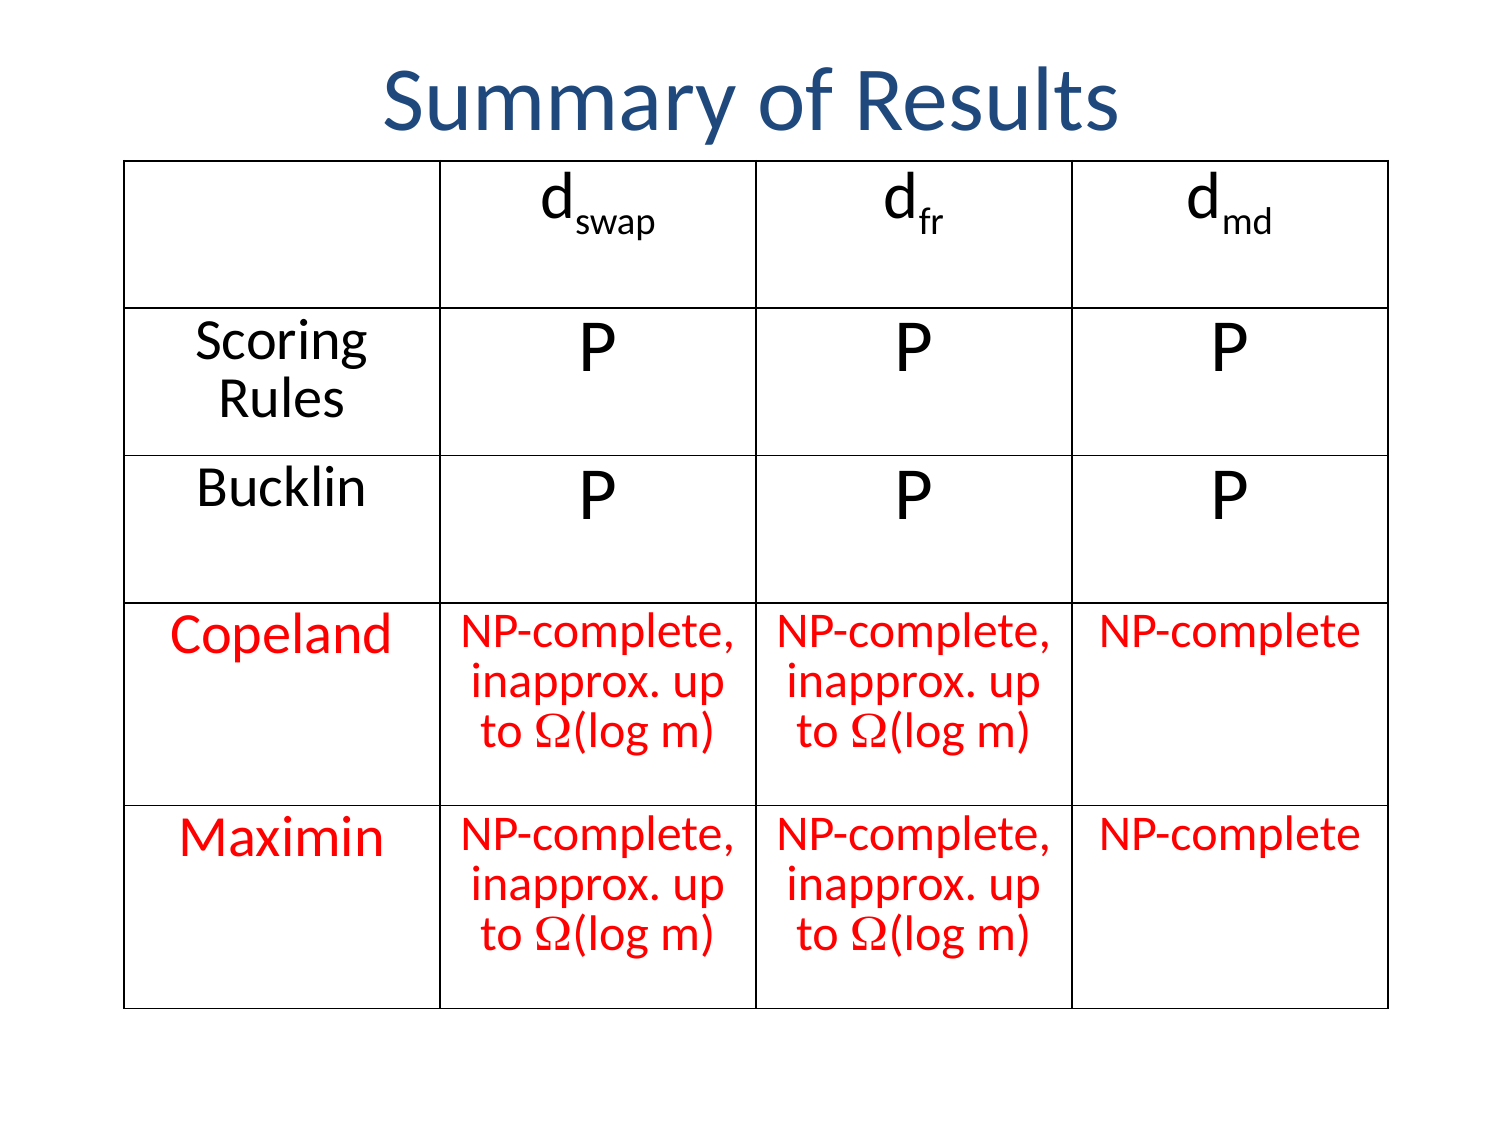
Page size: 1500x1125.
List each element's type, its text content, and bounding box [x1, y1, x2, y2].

table_cell P [1073, 309, 1387, 455]
table_cell NP-complete [1073, 806, 1387, 1008]
table_cell P [757, 309, 1071, 455]
table_cell NP-complete, inapprox. up to W(log m) [757, 806, 1071, 1008]
table_header dmd [1073, 162, 1387, 307]
table_cell P [1073, 456, 1387, 602]
table_cell NP-complete, inapprox. up to W(log m) [441, 806, 755, 1008]
table_cell P [441, 309, 755, 455]
table_cell Copeland [125, 604, 439, 805]
table_cell P [441, 456, 755, 602]
table_cell Maximin [125, 806, 439, 1008]
title Summary of Results [76, 0, 1427, 188]
table_header [125, 162, 439, 307]
table_cell P [757, 456, 1071, 602]
table_cell NP-complete, inapprox. up to W(log m) [441, 604, 755, 805]
table_cell NP-complete [1073, 604, 1387, 805]
table_header dfr [757, 162, 1071, 307]
table_cell Scoring Rules [125, 309, 439, 455]
table_cell NP-complete, inapprox. up to W(log m) [757, 604, 1071, 805]
table_cell Bucklin [125, 456, 439, 602]
table_header dswap [441, 162, 755, 307]
